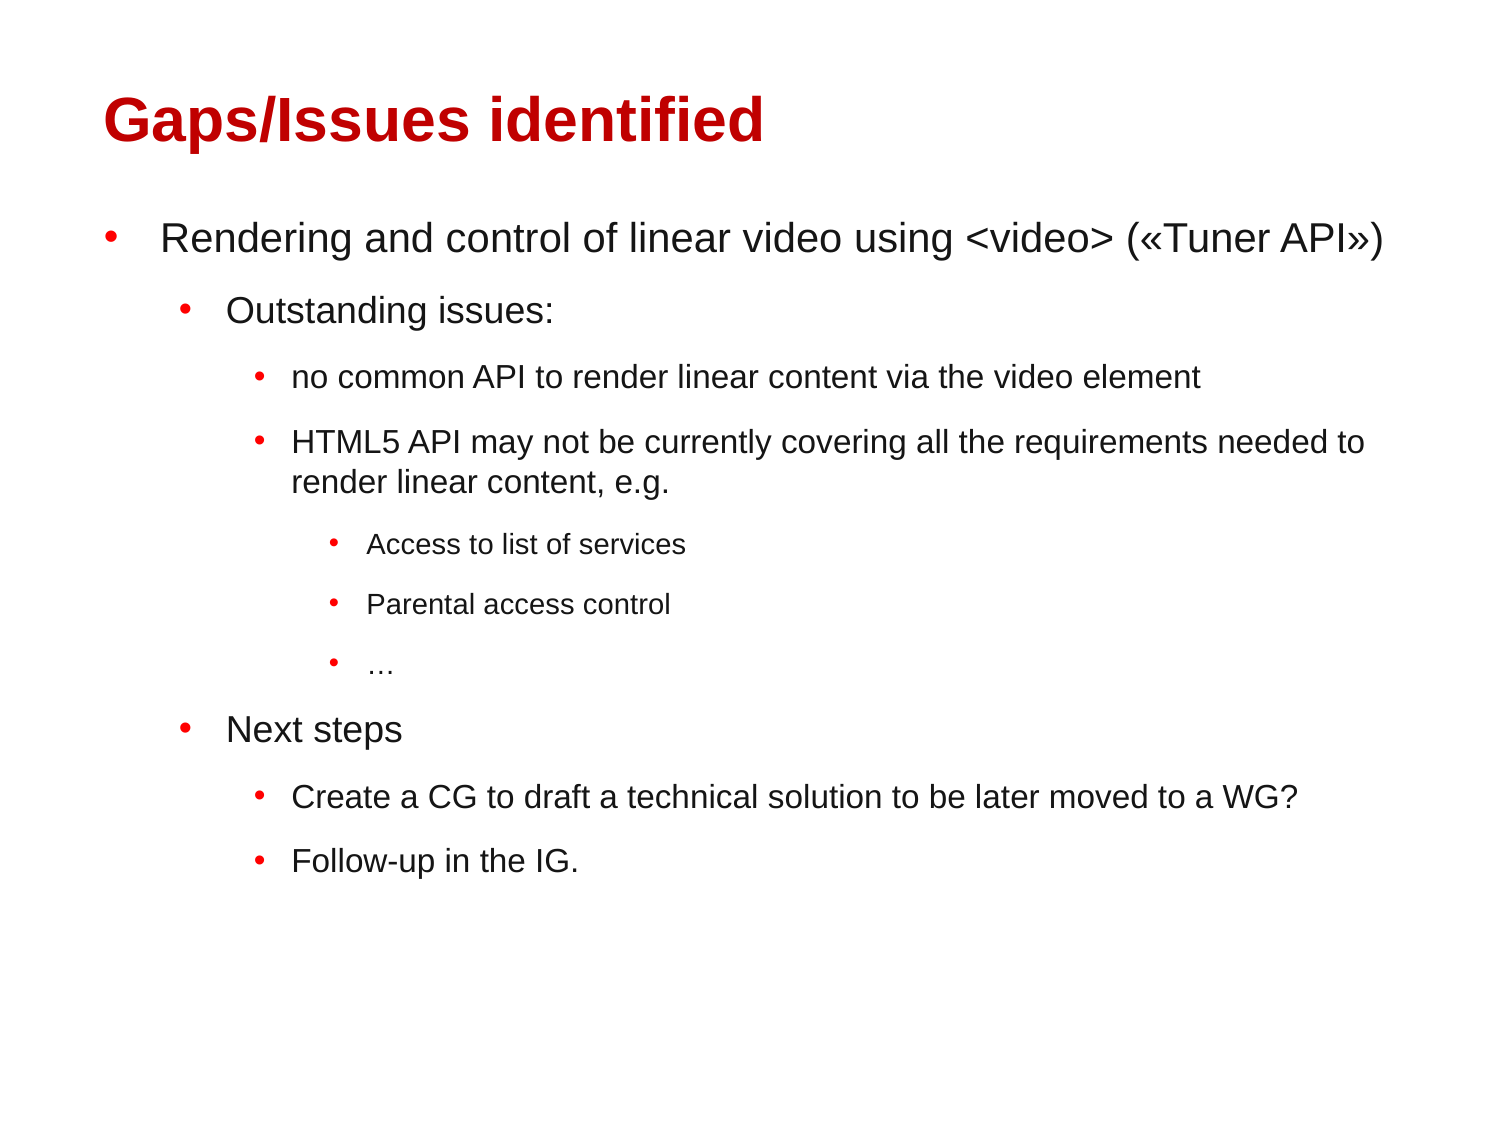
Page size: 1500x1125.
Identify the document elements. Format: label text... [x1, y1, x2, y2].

list Rendering and control of linear video using <video> («Tuner API») Outstanding issues: no common API to render linear content via the video element HTML5 API may not be currently covering all the requirements needed to render linear content, e.g. Access to list of services Parental access control … Next steps Create a CG to draft a technical solution to be later moved to a WG? Follow-up in the IG. [89, 203, 1412, 1003]
title Gaps/Issues identified [88, 70, 1412, 162]
